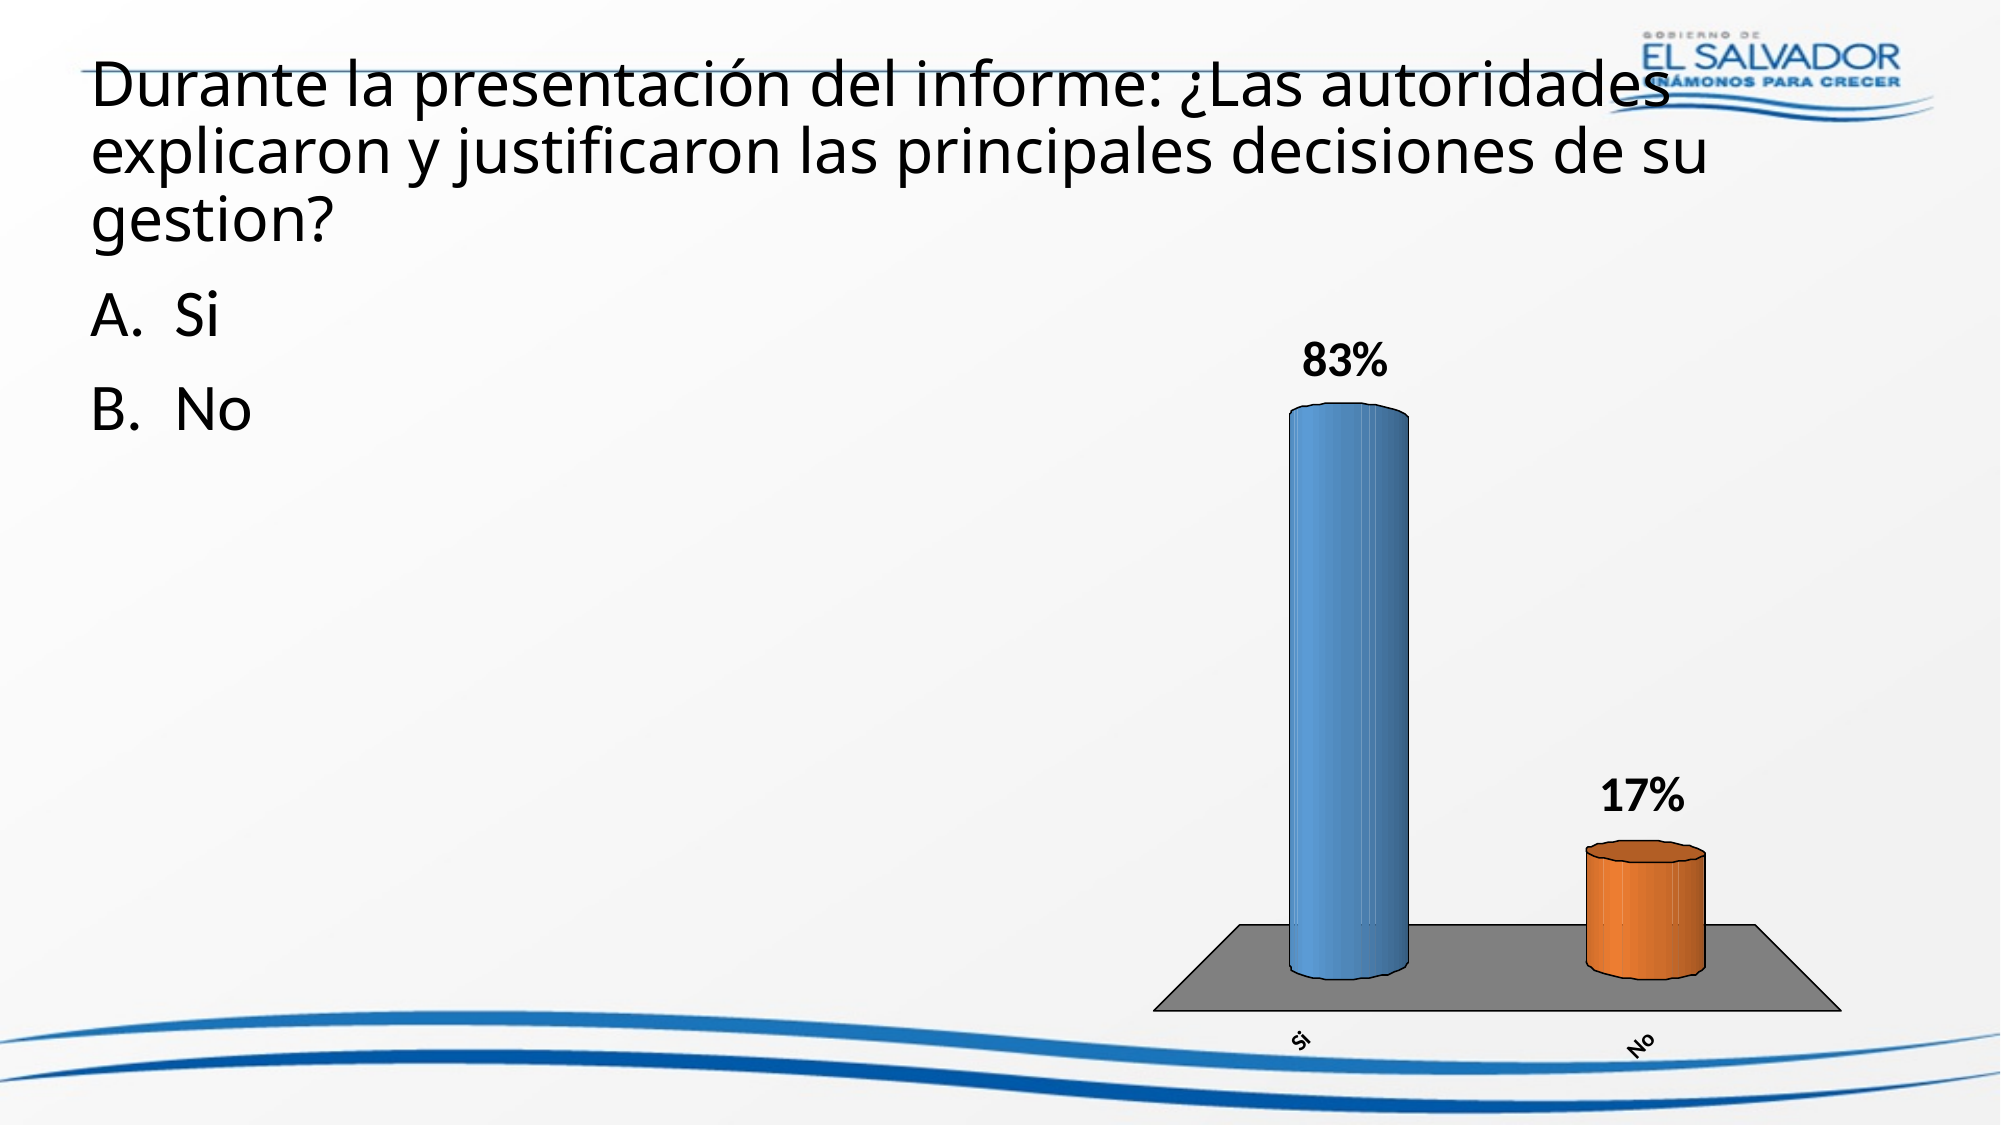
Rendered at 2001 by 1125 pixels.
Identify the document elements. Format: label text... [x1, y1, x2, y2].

title Durante la presentación del informe: ¿Las autoridades explicaron y justificaron las principales decisiones de su gestion? [75, 45, 1800, 262]
list Si No [75, 262, 989, 977]
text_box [989, 262, 1990, 1107]
picture [0, 0, 2001, 1125]
